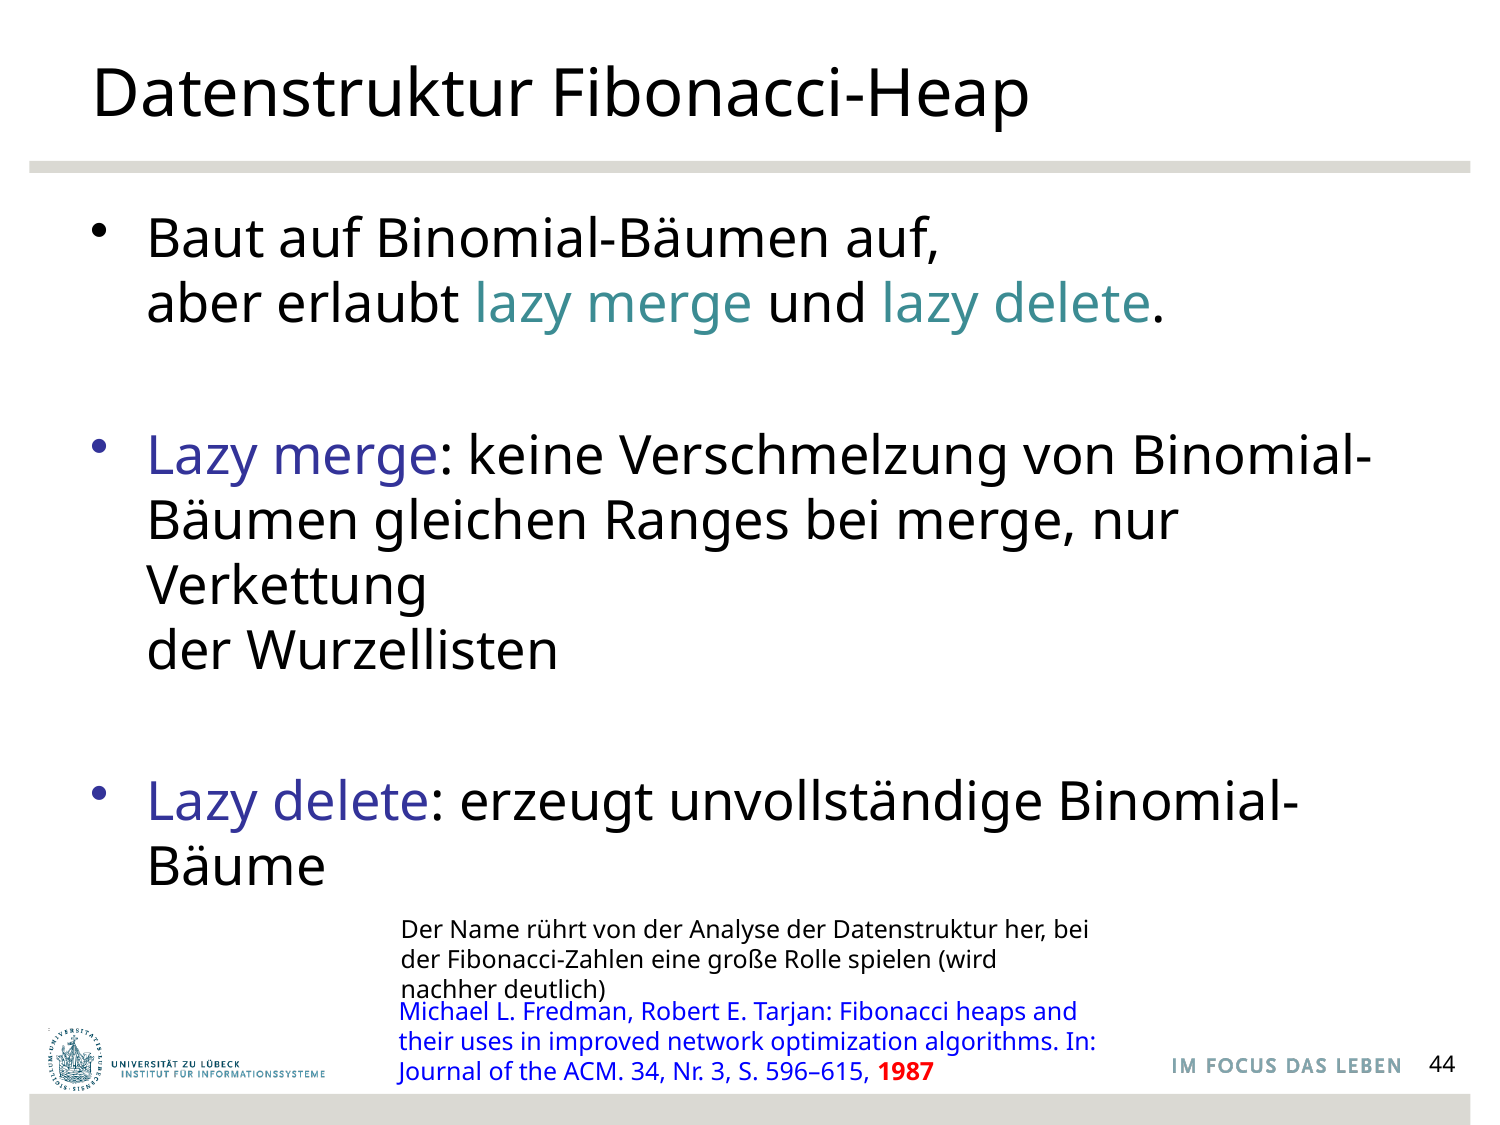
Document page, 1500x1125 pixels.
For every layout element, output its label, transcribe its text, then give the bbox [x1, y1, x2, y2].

picture [1173, 1058, 1305, 1073]
text_box Michael L. Fredman, Robert E. Tarjan: Fibonacci heaps and their uses in improved network optimization algorithms. In: Journal of the ACM. 34, Nr. 3, S. 596–615, 1987 [383, 988, 1134, 1093]
text_box Der Name rührt von der Analyse der Datenstruktur her, bei der Fibonacci-Zahlen eine große Rolle spielen (wird nachher deutlich) [385, 906, 1107, 1011]
list Baut auf Binomial-Bäumen auf, aber erlaubt lazy merge und lazy delete. Lazy merge: keine Verschmelzung von Binomial-Bäumen gleichen Ranges bei merge, nur Verkettung der Wurzellisten Lazy delete: erzeugt unvollständige Binomial-Bäume [75, 196, 1425, 1012]
title Datenstruktur Fibonacci-Heap [76, 42, 1427, 126]
slide_number 44 [1305, 1050, 1471, 1083]
